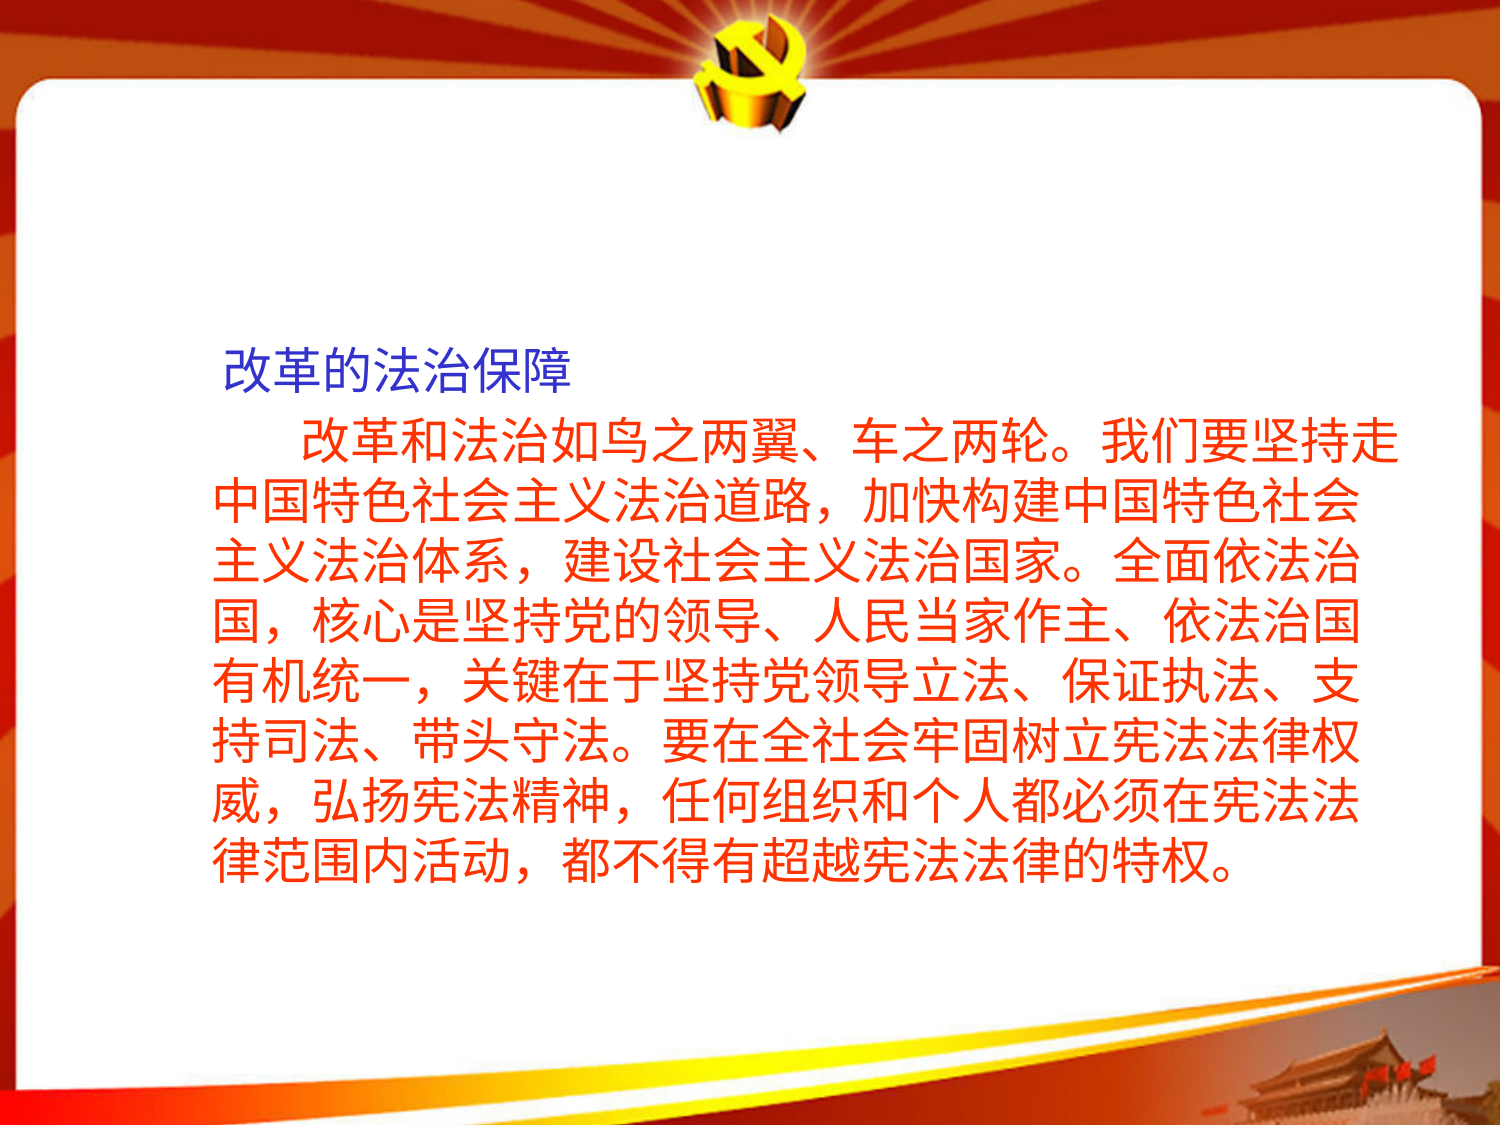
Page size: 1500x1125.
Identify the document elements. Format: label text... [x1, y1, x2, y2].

list 改革的法治保障 改革和法治如鸟之两翼、车之两轮。我们要坚持走中国特色社会主义法治道路，加快构建中国特色社会主义法治体系，建设社会主义法治国家。全面依法治国，核心是坚持党的领导、人民当家作主、依法治国有机统一，关键在于坚持党领导立法、保证执法、支持司法、带头守法。要在全社会牢固树立宪法法律权威，弘扬宪法精神，任何组织和个人都必须在宪法法律范围内活动，都不得有超越宪法法律的特权。 [74, 262, 1426, 1001]
picture [0, 0, 1500, 1125]
